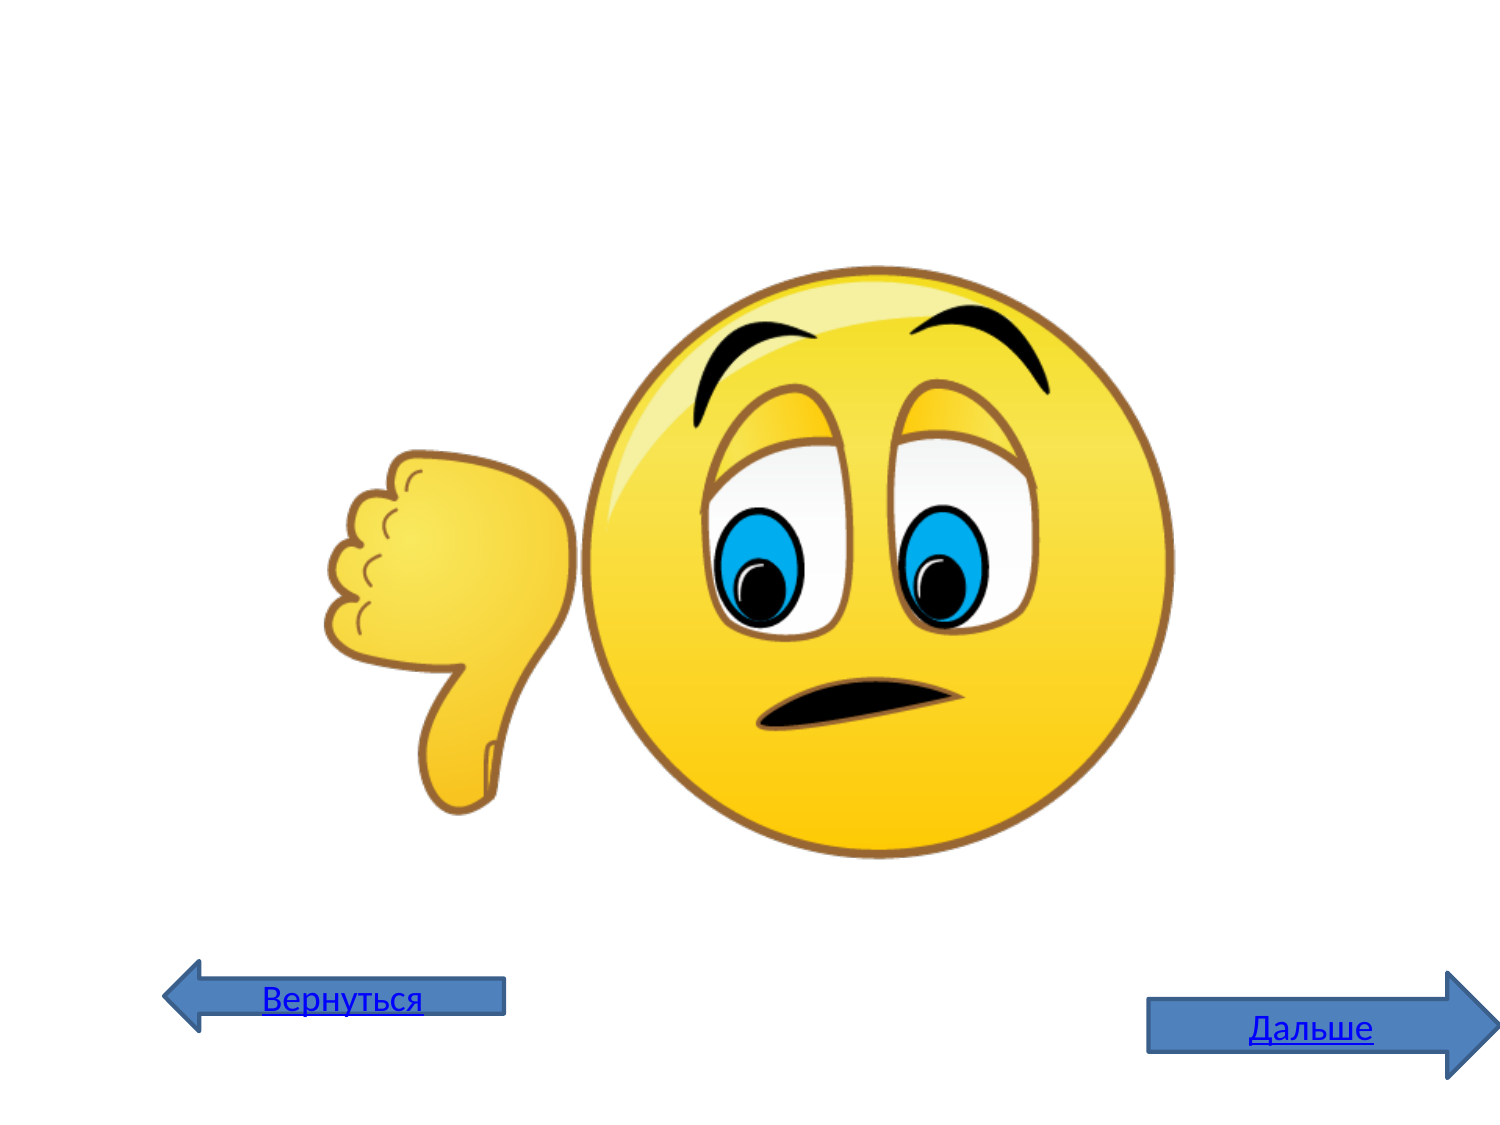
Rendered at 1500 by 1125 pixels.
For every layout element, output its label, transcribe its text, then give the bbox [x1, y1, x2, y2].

picture [265, 77, 1235, 1048]
text_box Вернуться [161, 959, 260, 1034]
text_box Дальше [1234, 970, 1500, 1080]
